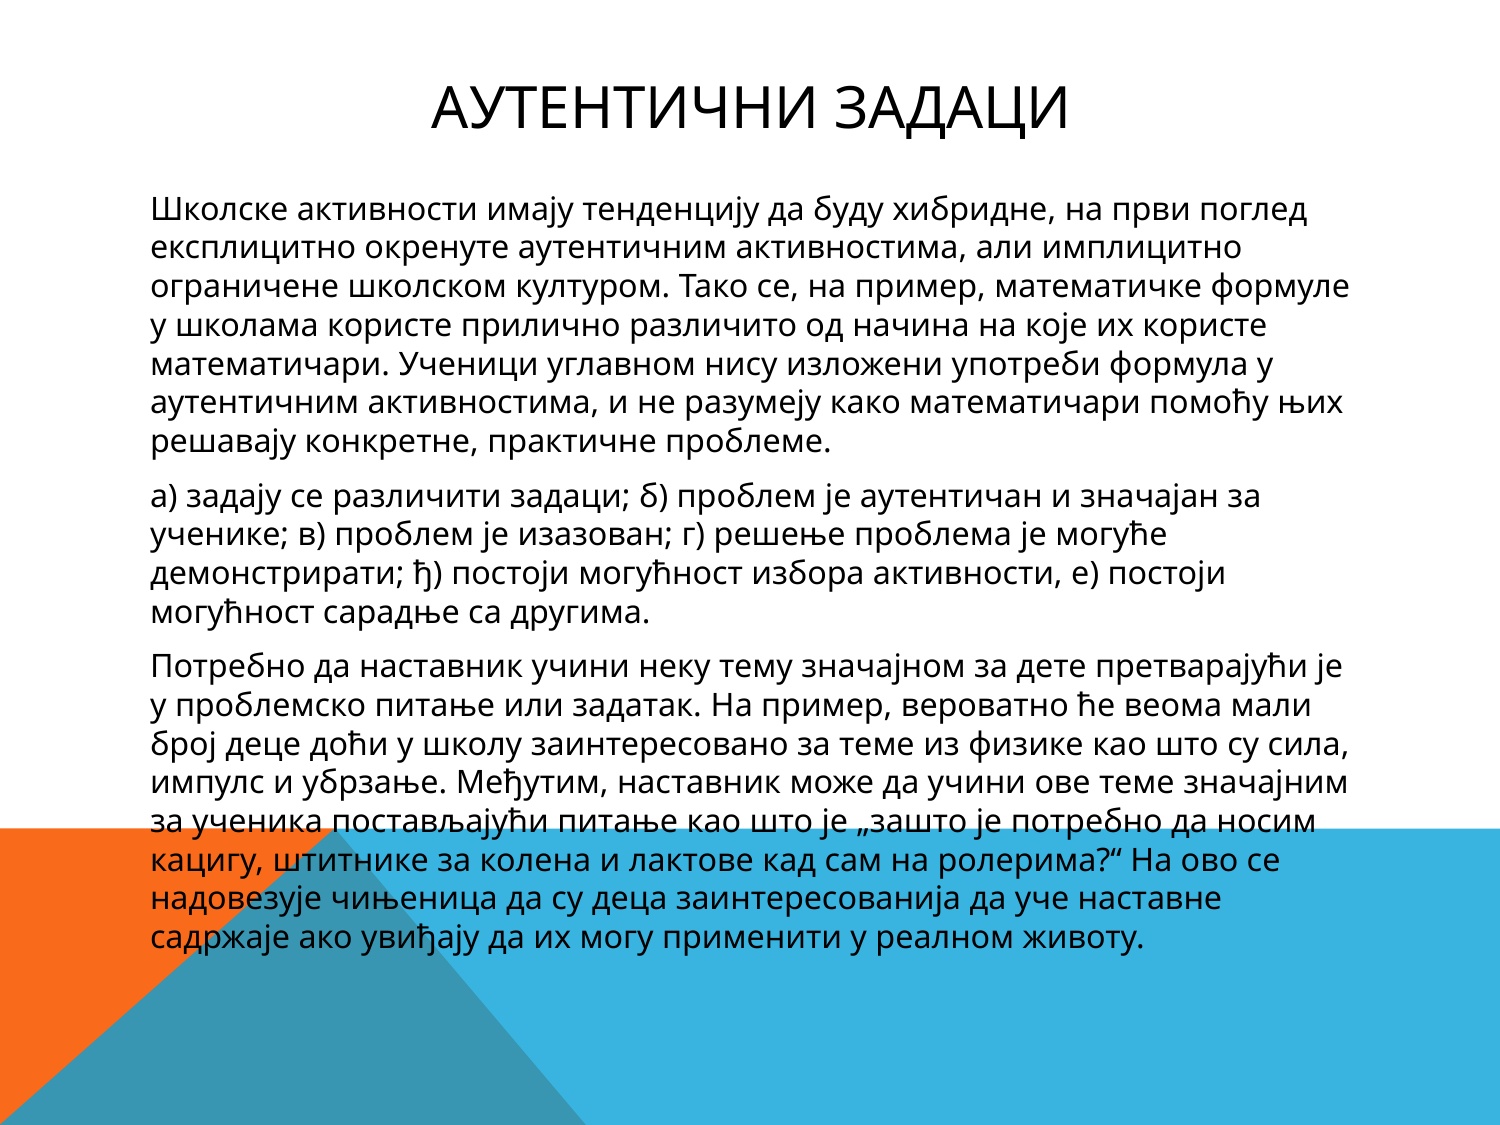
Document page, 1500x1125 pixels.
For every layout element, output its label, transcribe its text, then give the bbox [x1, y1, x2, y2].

list Школске активности имају тенденцију да буду хибридне, на први поглед експлицитно окренуте аутентичним активностима, али имплицитно ограничене школском културом. Тако се, на пример, математичке формуле у школама користе прилично различито од начина на које их користе математичари. Ученици углавном нису изложени употреби формула у аутентичним активностима, и не разумеју како математичари помоћу њих решавају конкретне, практичне проблеме. а) задају се различити задаци; б) проблем је аутентичан и значајан за ученике; в) проблем је изазован; г) решење проблема је могуће демонстрирати; ђ) постоји могућност избора активности, е) постоји могућност сарадње са другима. Потребно да наставник учини неку тему значајном за дете претварајући је у проблемско питање или задатак. На пример, вероватно ће веома мали број деце доћи у школу заинтересовано за теме из физике као што су сила, импулс и убрзање. Међутим, наставник може да учини ове теме значајним за ученика постављајући питање као што је „зашто је потребно да носим кацигу, штитнике за колена и лактове кад сам на ролерима?“ На ово се надовезује чињеница да су деца заинтересованија да уче наставне садржаје ако увиђају да их могу применити у реалном животу. [135, 180, 1369, 973]
title Аутентични задаци [135, 60, 1369, 150]
